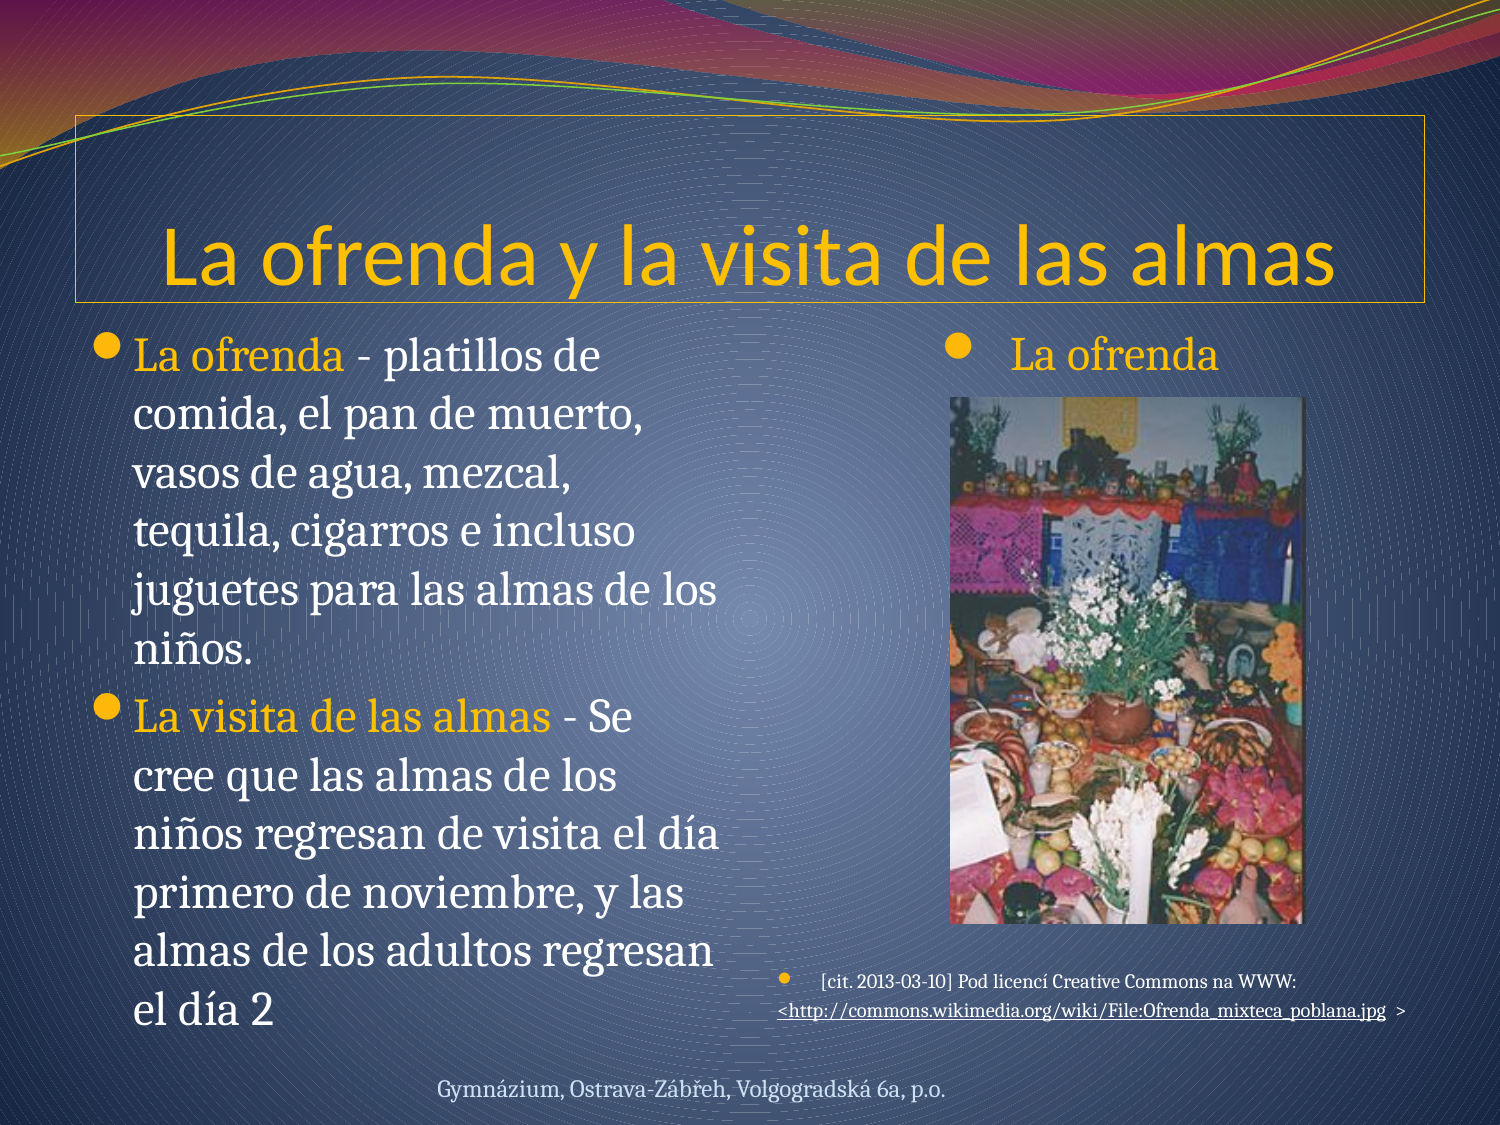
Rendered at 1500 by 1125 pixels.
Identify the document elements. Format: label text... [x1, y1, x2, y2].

title La ofrenda y la visita de las almas [75, 115, 1425, 303]
footer Gymnázium, Ostrava-Zábřeh, Volgogradská 6a, p.o. [437, 1042, 988, 1103]
list La ofrenda - platillos de comida, el pan de muerto, vasos de agua, mezcal, tequila, cigarros e incluso juguetes para las almas de los niños. La visita de las almas - Se cree que las almas de los niños regresan de visita el día primero de noviembre, y las almas de los adultos regresan el día 2 [75, 314, 738, 1043]
list La ofrenda [cit. 2013-03-10] Pod licencí Creative Commons na WWW: <http://commons.wikimedia.org/wiki/File:Ofrenda_mixteca_poblana.jpg> [762, 314, 1425, 1043]
picture [950, 396, 1306, 924]
